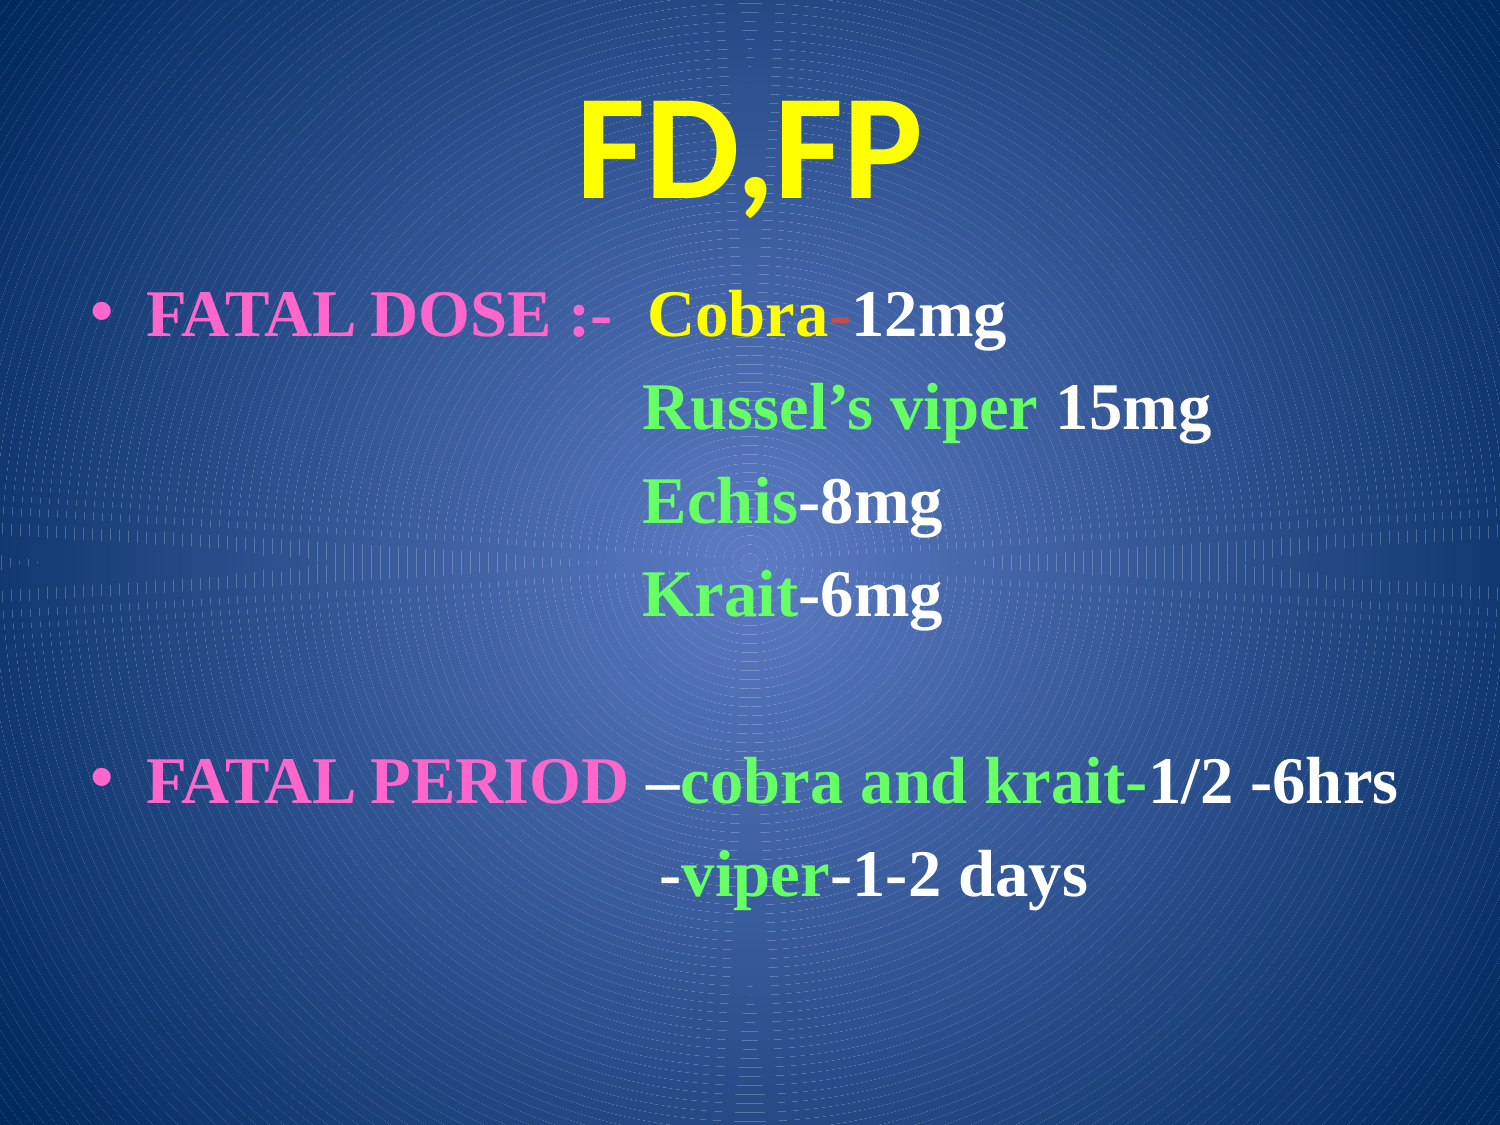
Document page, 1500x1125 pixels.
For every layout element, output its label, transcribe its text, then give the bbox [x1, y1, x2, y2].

list FATAL DOSE :- Cobra-12mg Russel’s viper 15mg Echis-8mg Krait-6mg FATAL PERIOD –cobra and krait-1/2 -6hrs -viper-1-2 days [75, 262, 1425, 1005]
title FD,FP [75, 45, 1425, 233]
